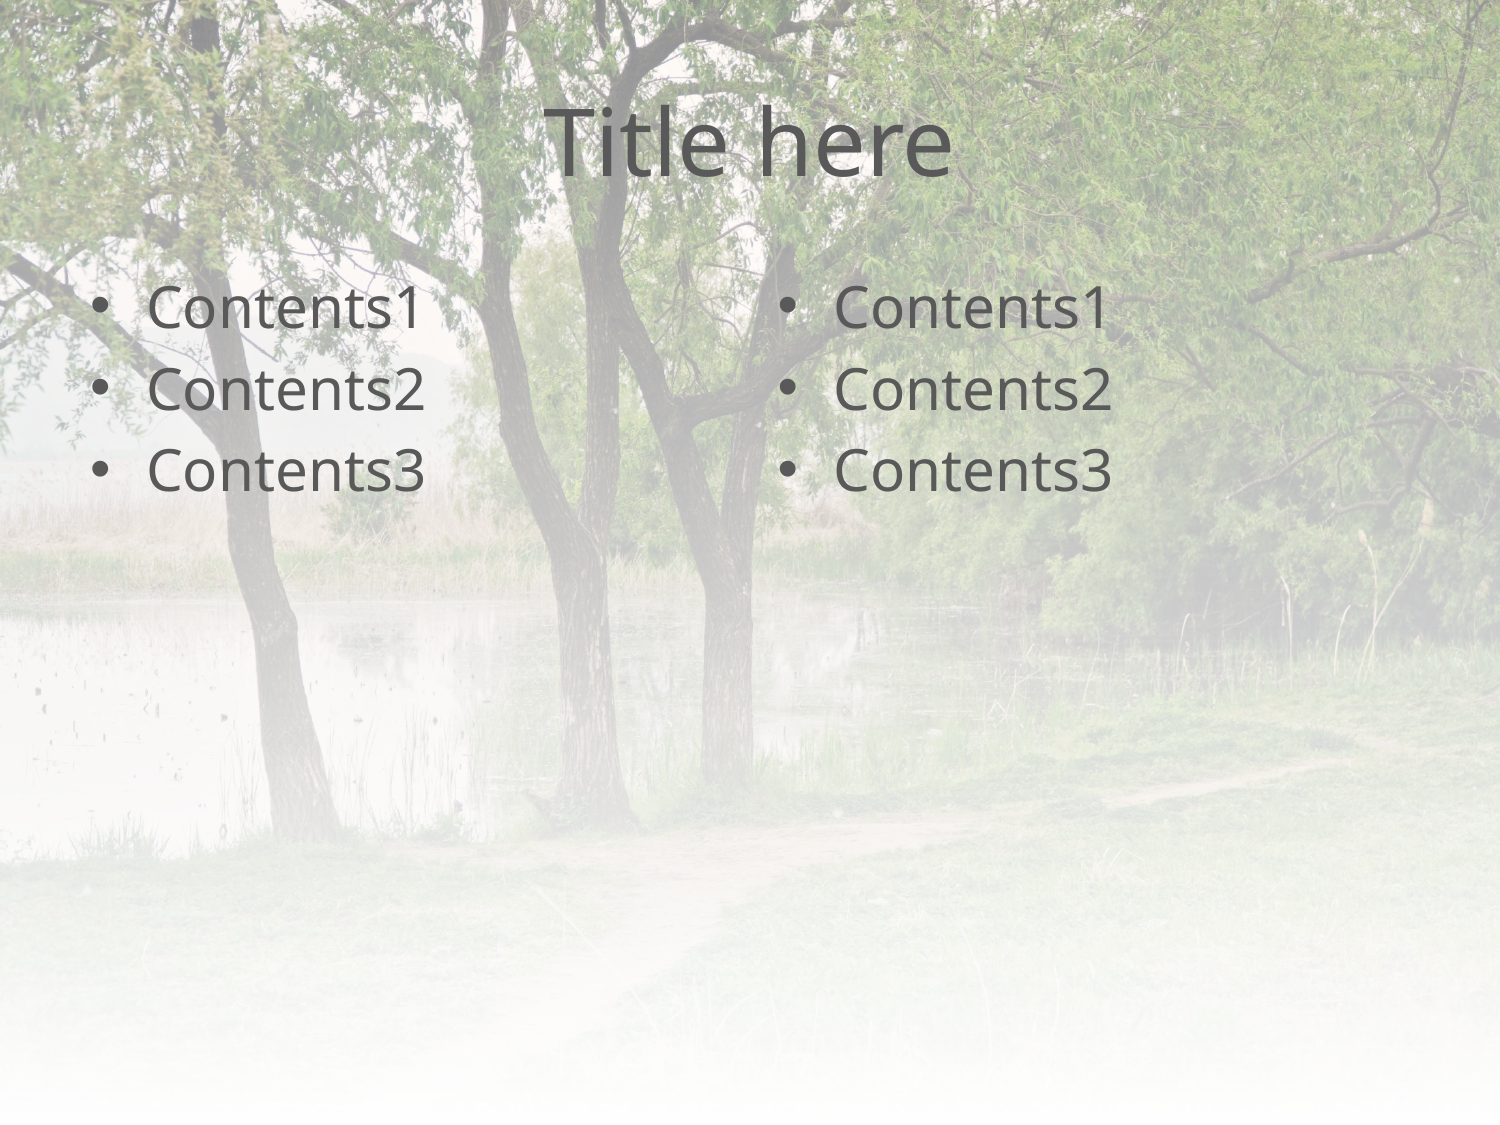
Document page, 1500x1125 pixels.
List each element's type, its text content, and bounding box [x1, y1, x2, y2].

text_box [0, 0, 1500, 1125]
title Title here [75, 45, 1425, 233]
list Contents1 Contents2 Contents3 [762, 262, 1425, 1005]
list Contents1 Contents2 Contents3 [75, 262, 738, 1005]
